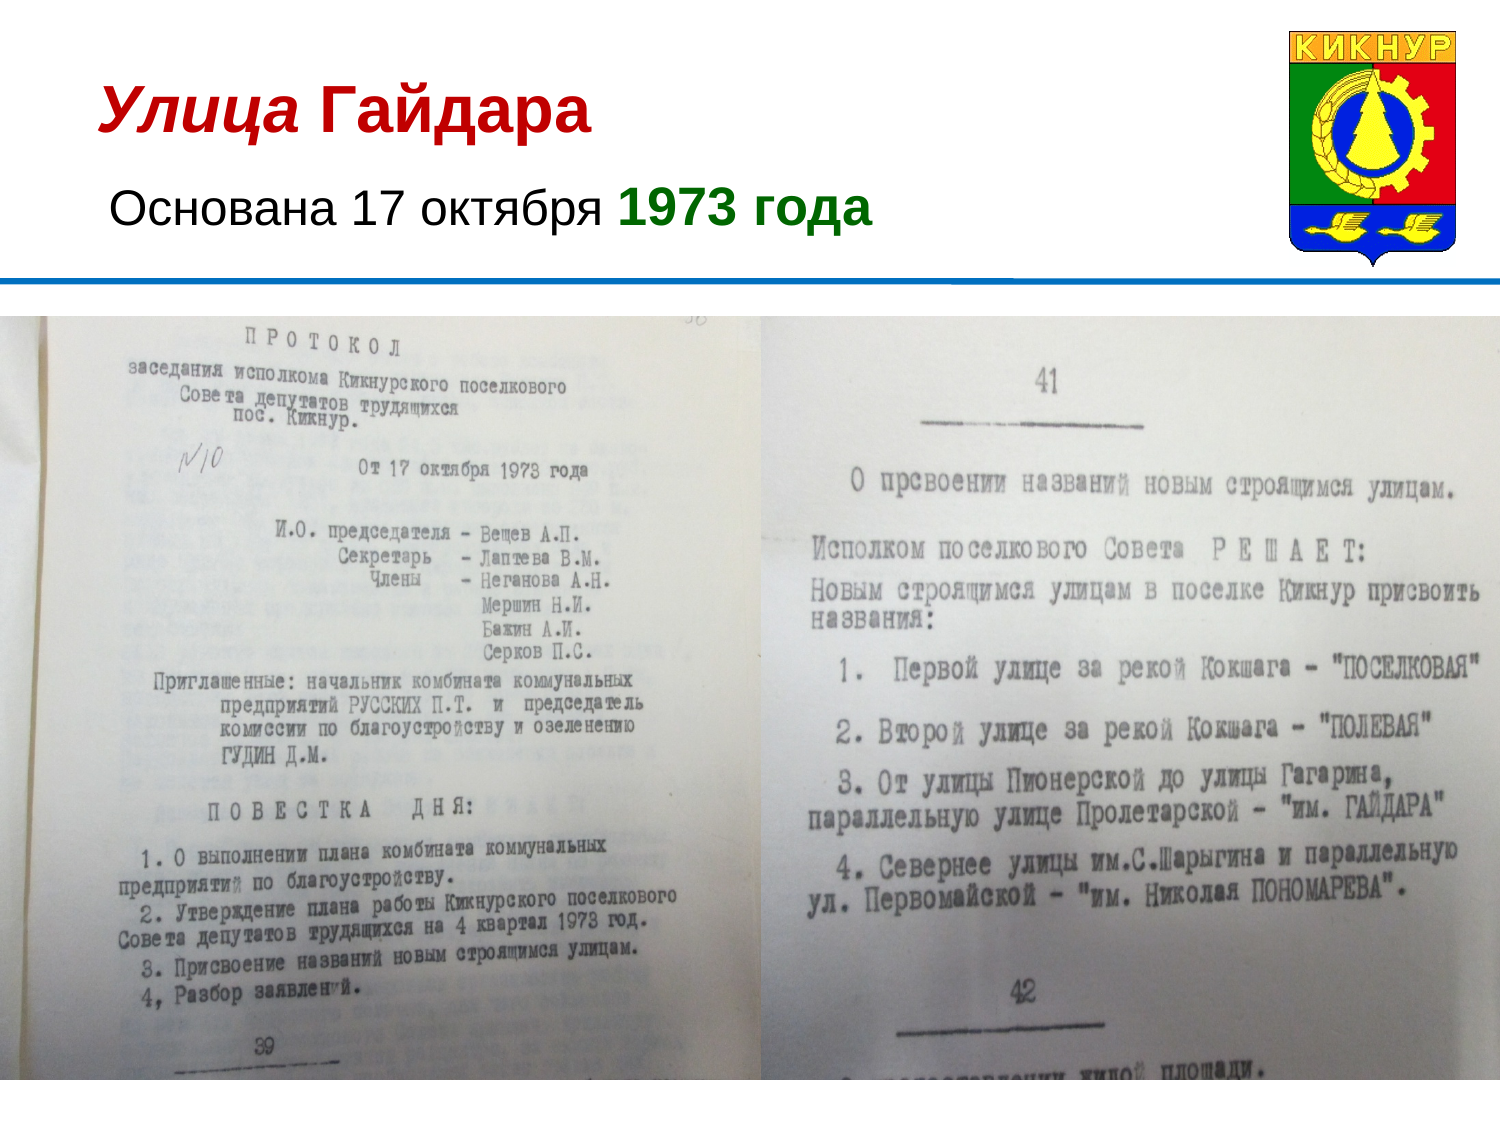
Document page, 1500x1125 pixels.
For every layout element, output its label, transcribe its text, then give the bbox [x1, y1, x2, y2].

text_box Основана 17 октября 1973 года [93, 163, 1090, 244]
text_box Улица Гайдара [81, 58, 996, 154]
picture [1288, 31, 1456, 267]
picture [0, 316, 1500, 1080]
